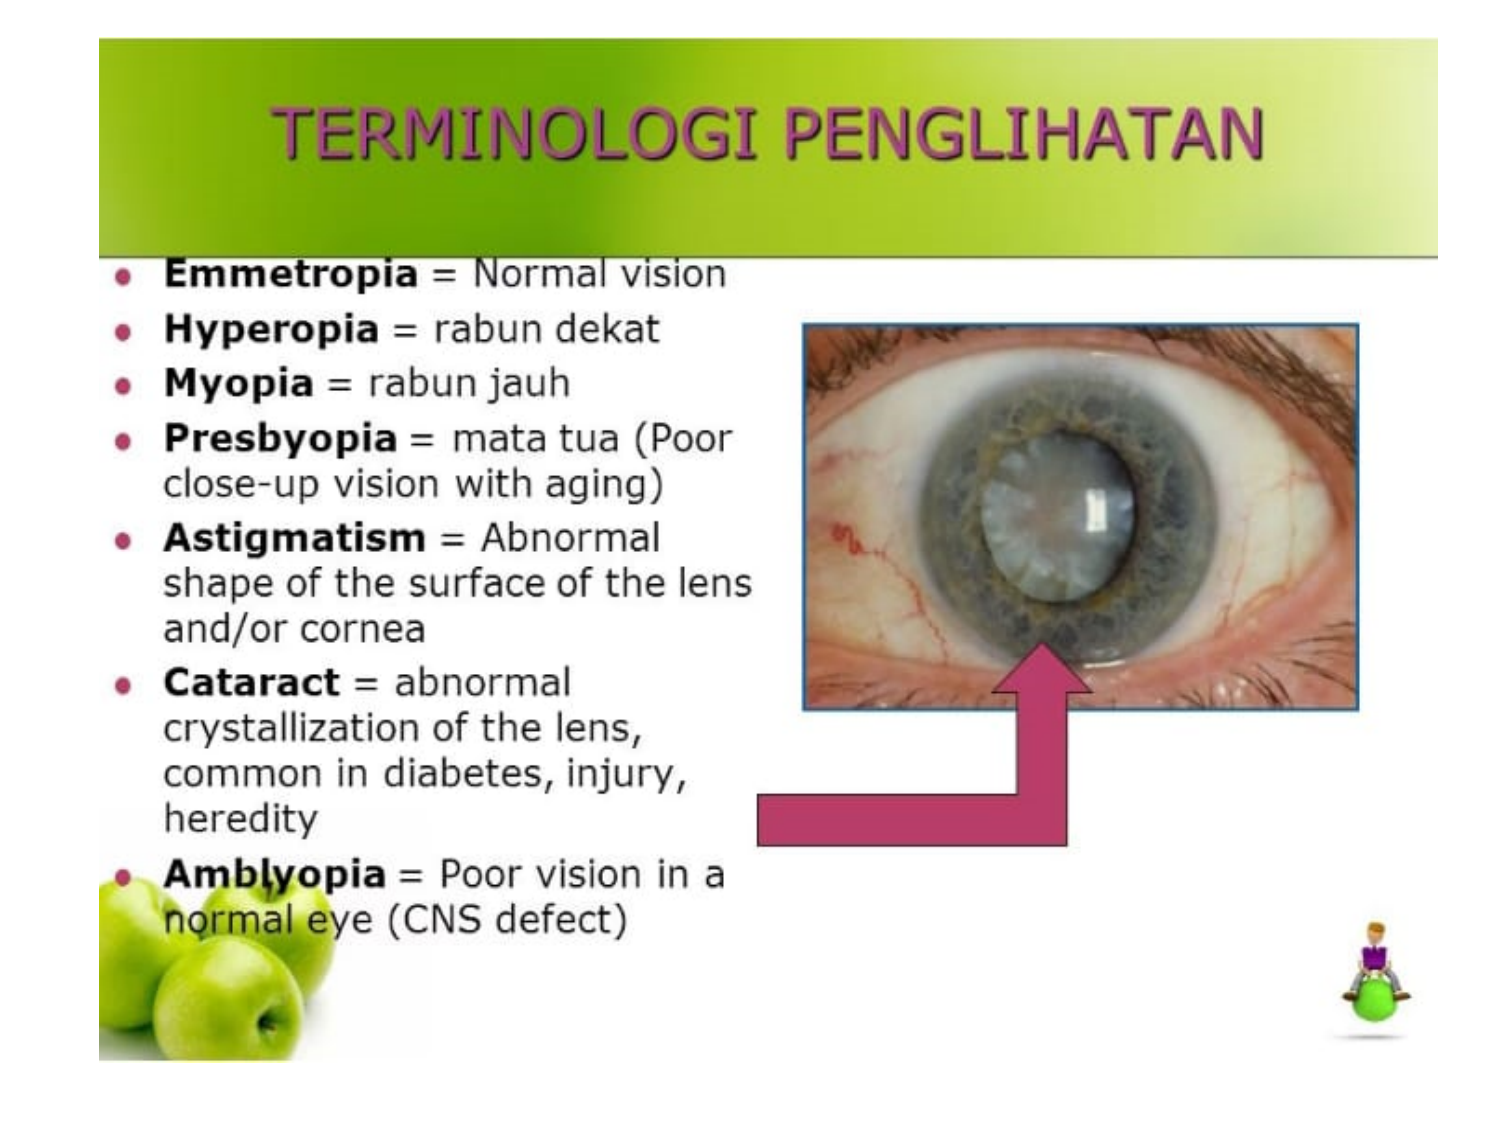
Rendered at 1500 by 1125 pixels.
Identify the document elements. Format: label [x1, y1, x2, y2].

picture [99, 37, 1438, 1063]
